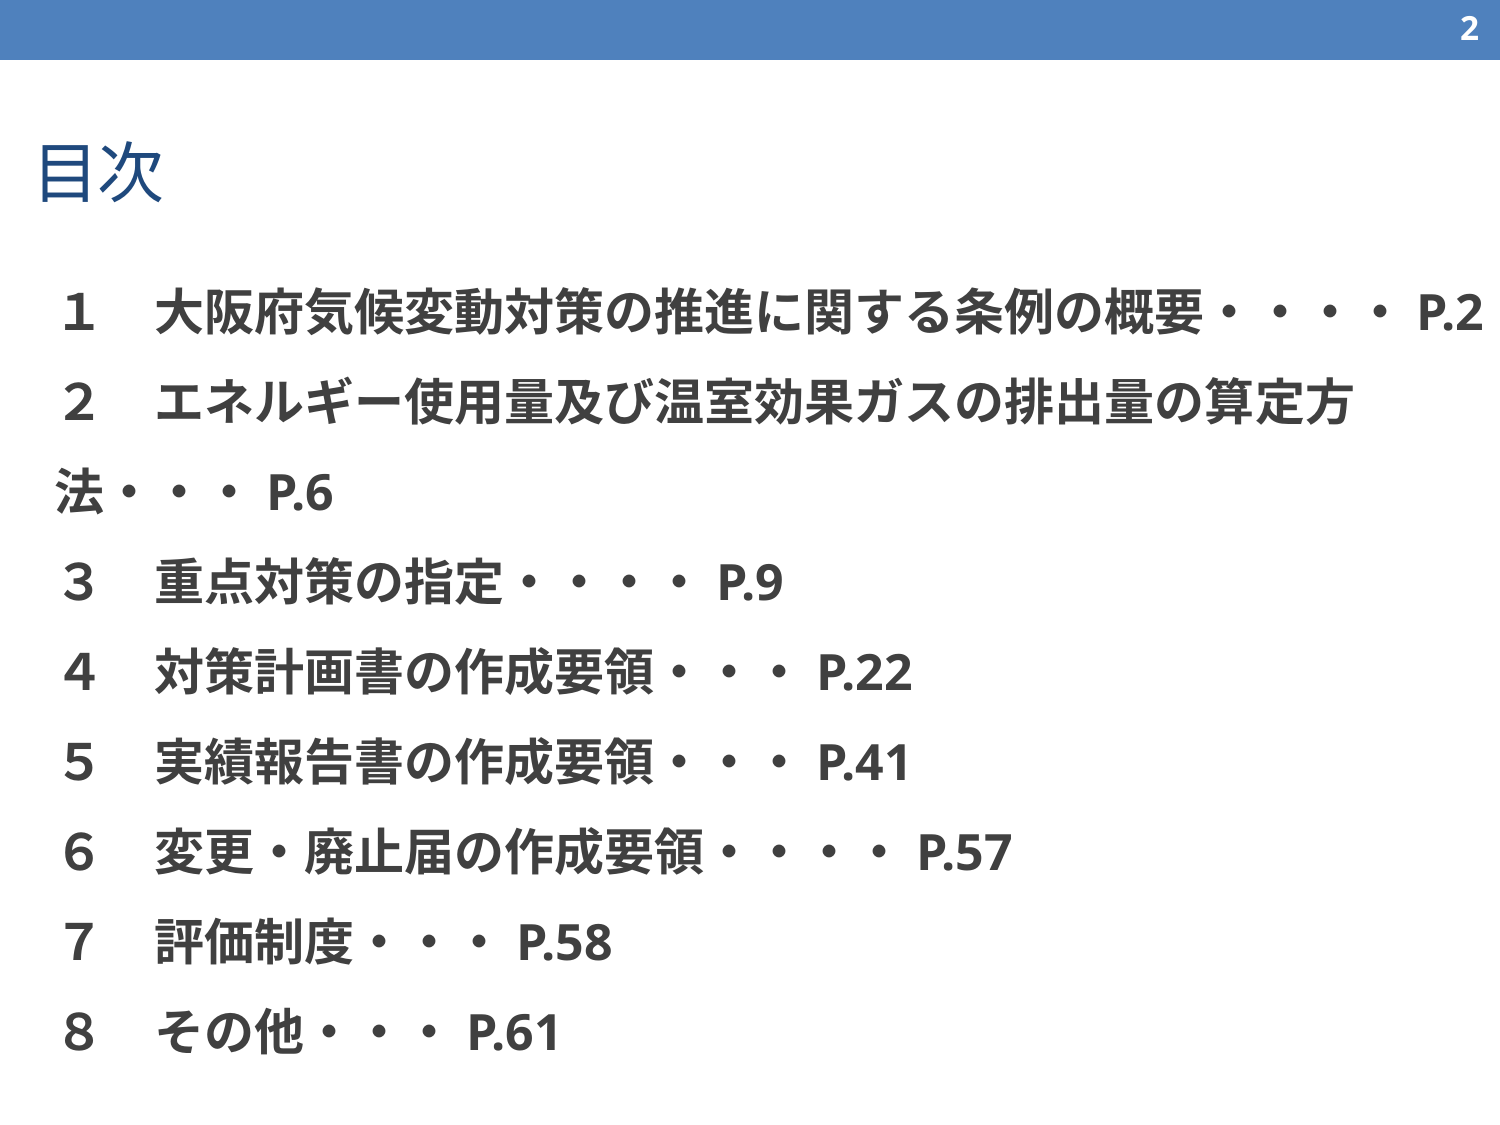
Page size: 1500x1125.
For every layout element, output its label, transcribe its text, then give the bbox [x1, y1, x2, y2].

text_box １ 大阪府気候変動対策の推進に関する条例の概要・・・・P.2 ２ エネルギー使用量及び温室効果ガスの排出量の算定方法・・・P.6 ３ 重点対策の指定・・・・P.9 ４ 対策計画書の作成要領・・・P.22 ５ 実績報告書の作成要領・・・P.41 ６ 変更・廃止届の作成要領・・・・P.57 ７ 評価制度・・・P.58 ８ その他・・・P.61 [39, 243, 1500, 1068]
slide_number 1 [1319, 3, 1495, 57]
text_box 目次 [17, 113, 459, 219]
